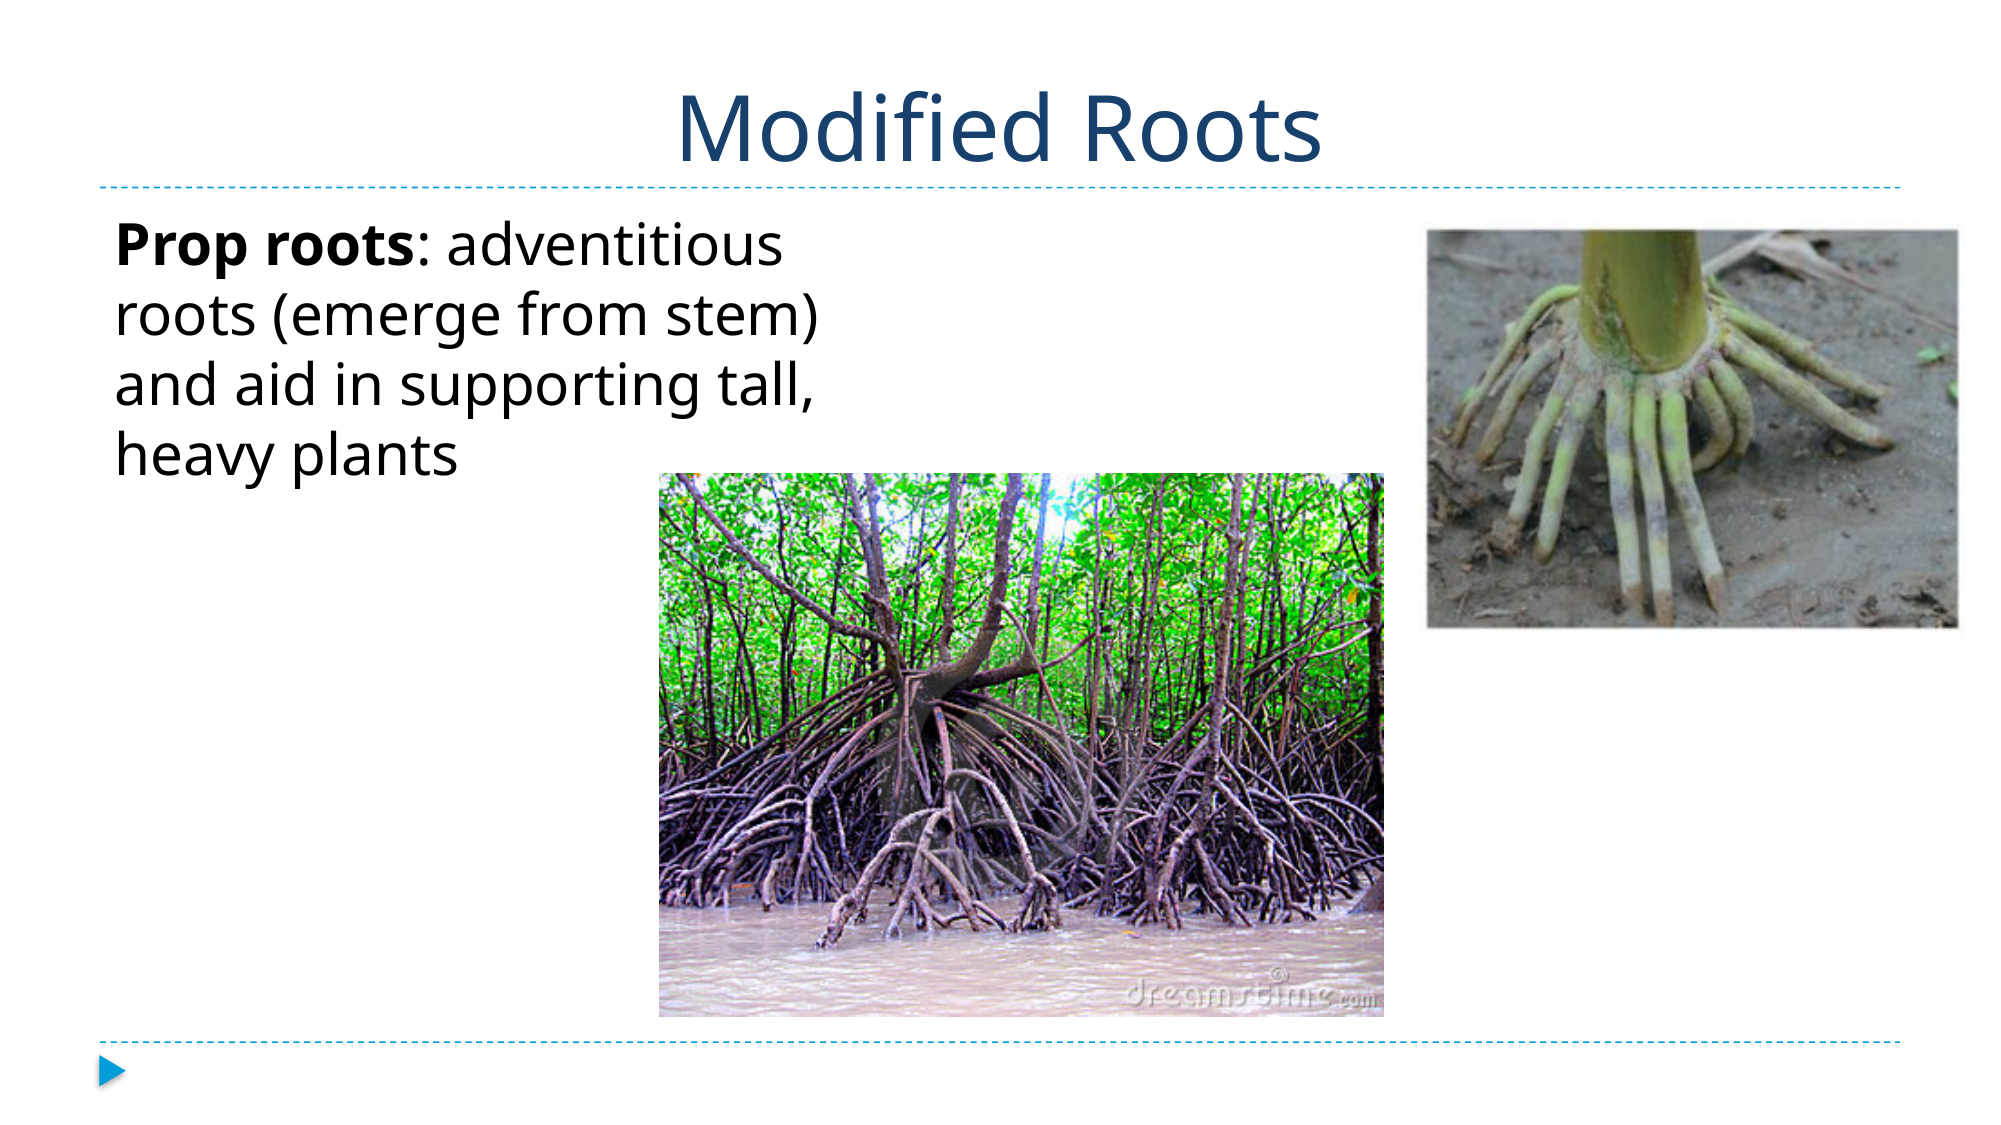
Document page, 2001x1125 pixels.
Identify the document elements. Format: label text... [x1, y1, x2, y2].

picture [659, 473, 1384, 1017]
title Modified Roots [99, 24, 1900, 188]
picture [1416, 217, 1966, 640]
list Prop roots: adventitious roots (emerge from stem) and aid in supporting tall, heavy plants [99, 200, 840, 1010]
